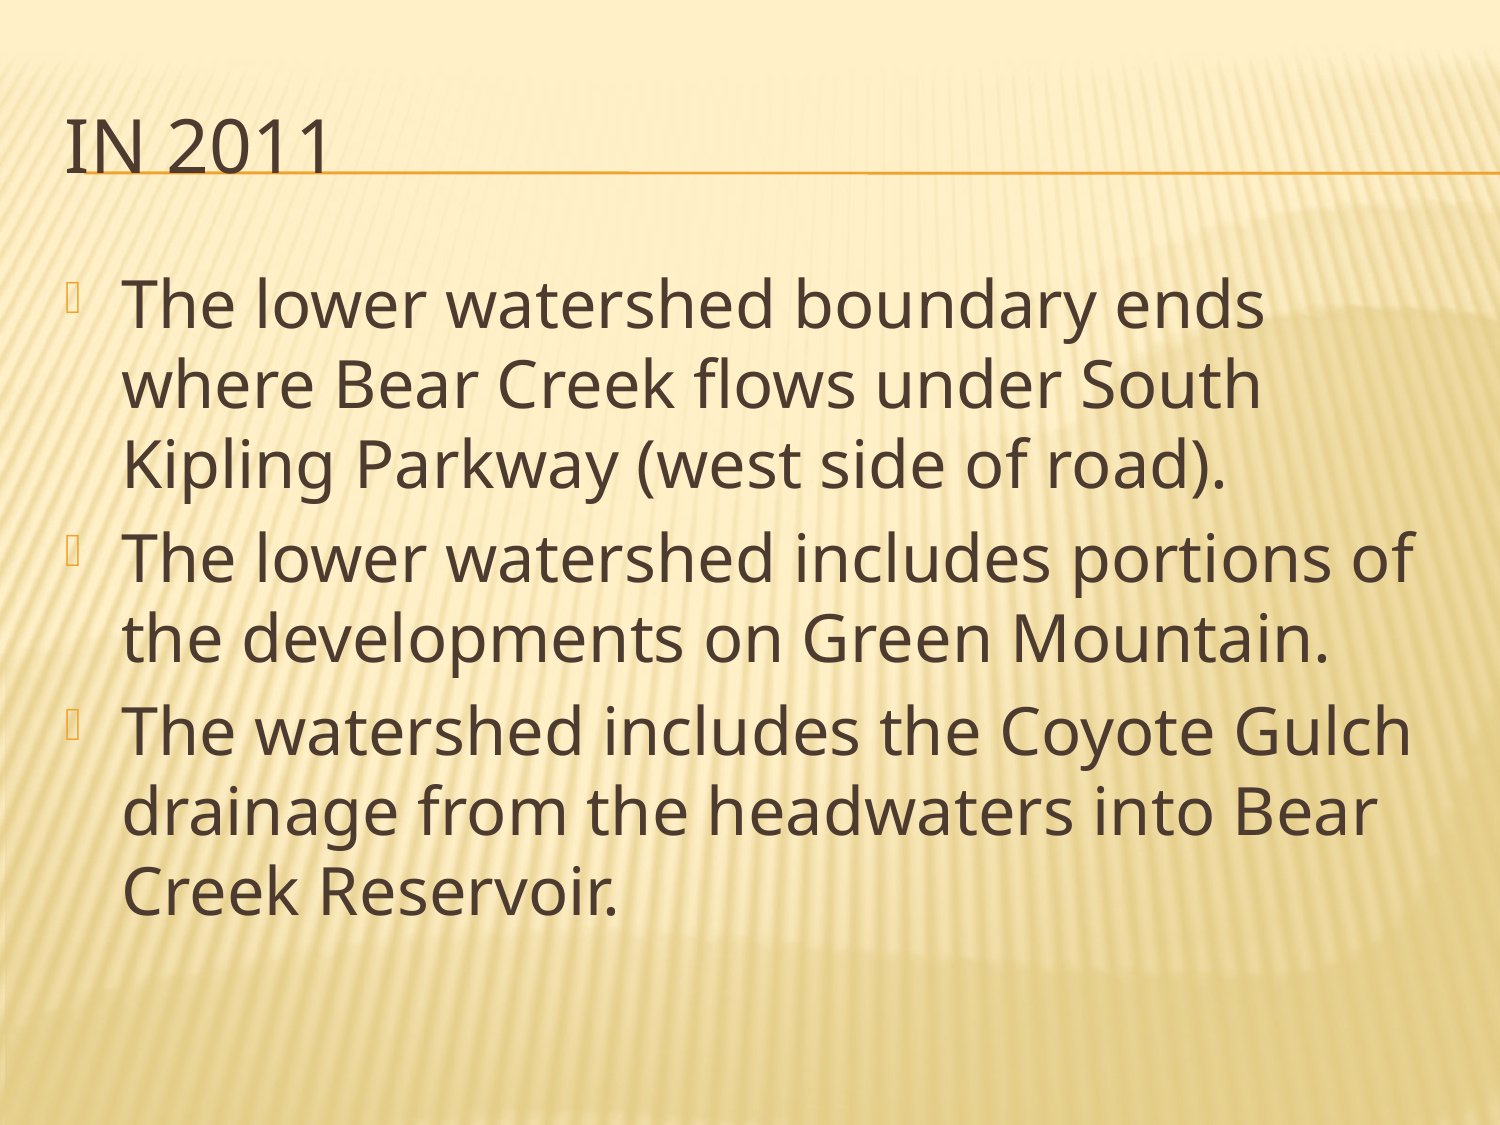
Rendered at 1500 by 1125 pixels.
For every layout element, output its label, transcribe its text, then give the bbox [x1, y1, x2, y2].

title In 2011 [50, 75, 1475, 213]
list The lower watershed boundary ends where Bear Creek flows under South Kipling Parkway (west side of road). The lower watershed includes portions of the developments on Green Mountain. The watershed includes the Coyote Gulch drainage from the headwaters into Bear Creek Reservoir. [50, 254, 1475, 998]
